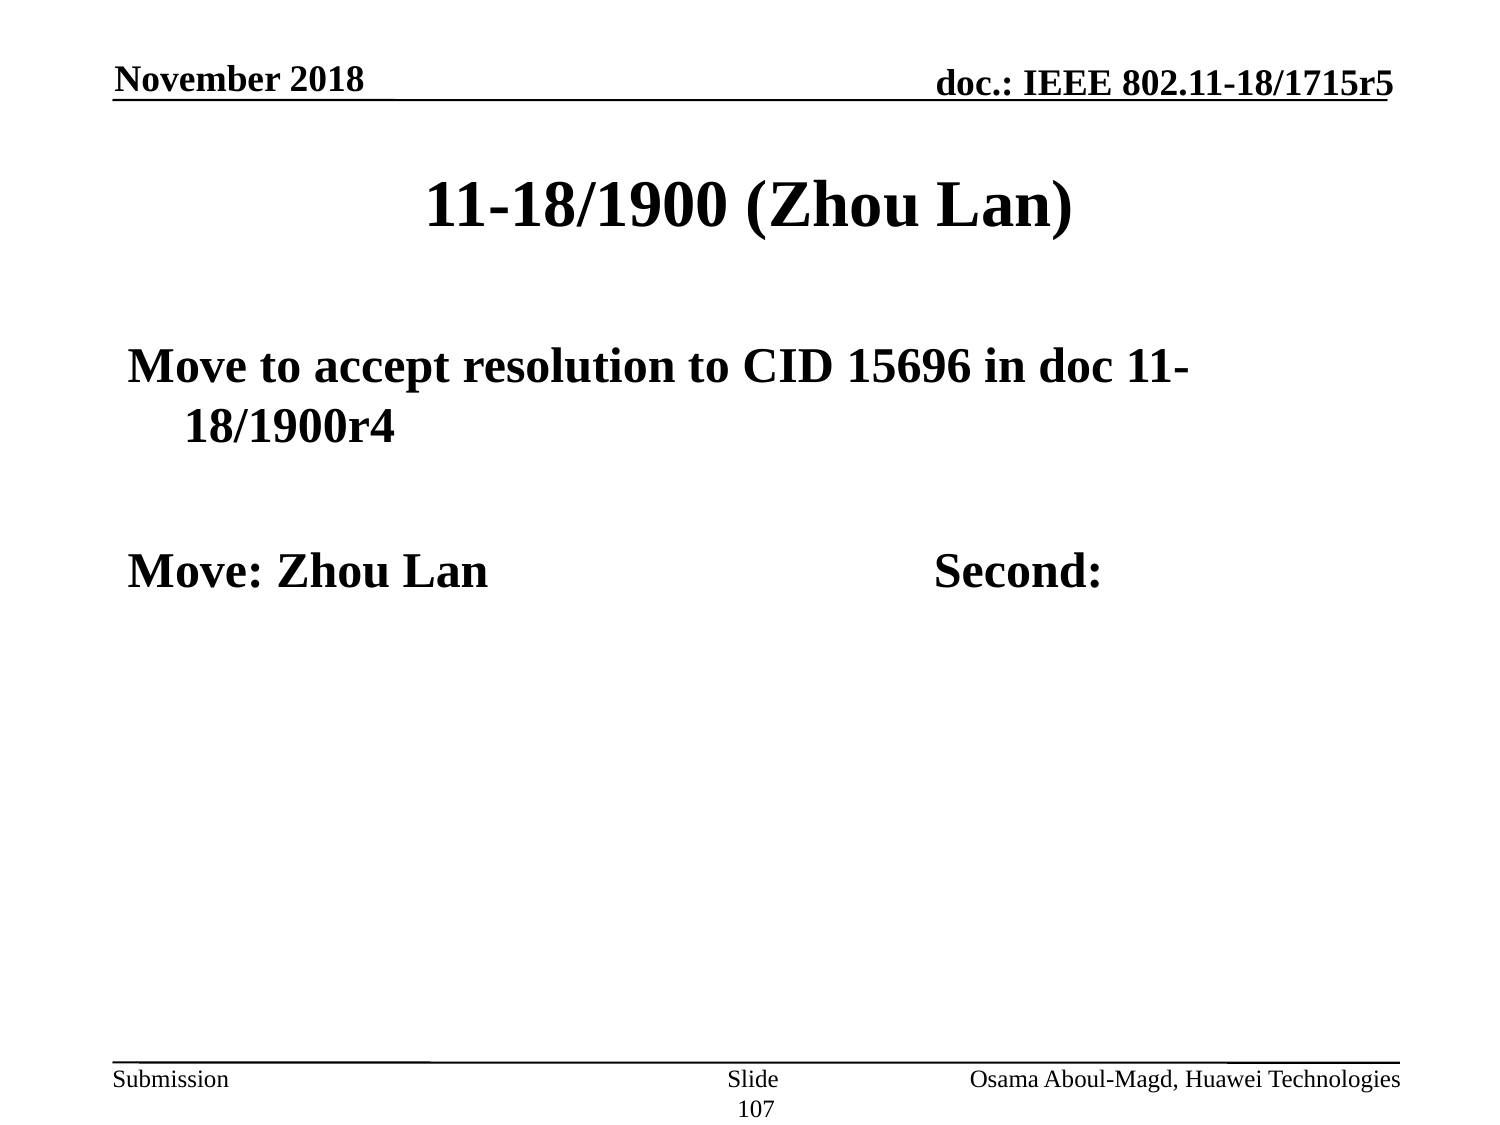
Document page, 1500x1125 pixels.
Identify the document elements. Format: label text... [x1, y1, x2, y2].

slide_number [114, 54, 423, 100]
list Move to accept resolution to CID 15696 in doc 11-18/1900r4 Move: Zhou Lan Second: [112, 324, 1388, 1000]
title 11-18/1900 (Zhou Lan) [112, 112, 1388, 288]
slide_number Slide 107 [712, 1061, 800, 1123]
footer Osama Aboul-Magd, Huawei Technologies [878, 1061, 1402, 1093]
